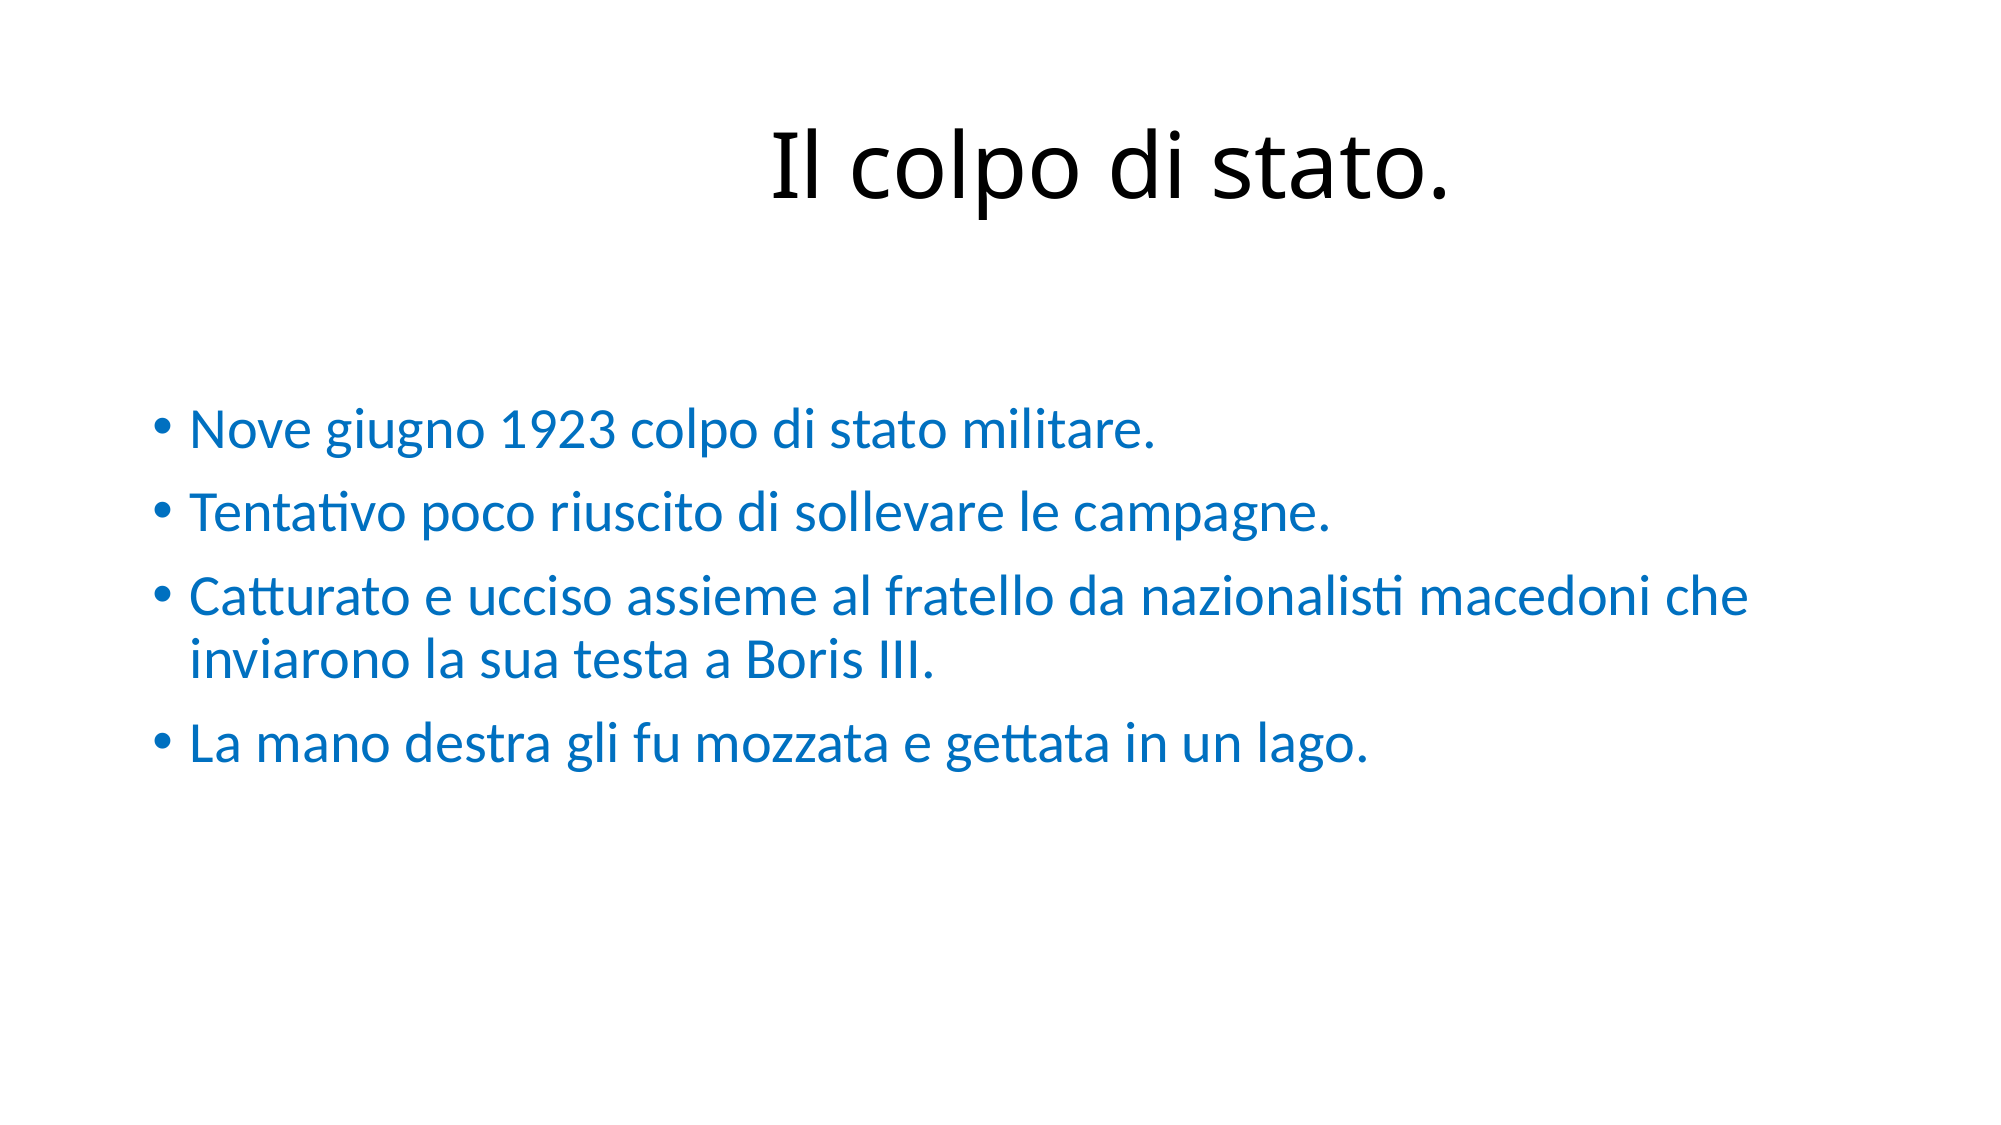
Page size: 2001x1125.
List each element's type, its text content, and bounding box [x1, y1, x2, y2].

list Nove giugno 1923 colpo di stato militare. Tentativo poco riuscito di sollevare le campagne. Catturato e ucciso assieme al fratello da nazionalisti macedoni che inviarono la sua testa a Boris III. La mano destra gli fu mozzata e gettata in un lago. [137, 299, 1863, 1014]
title Il colpo di stato. [137, 59, 1863, 278]
